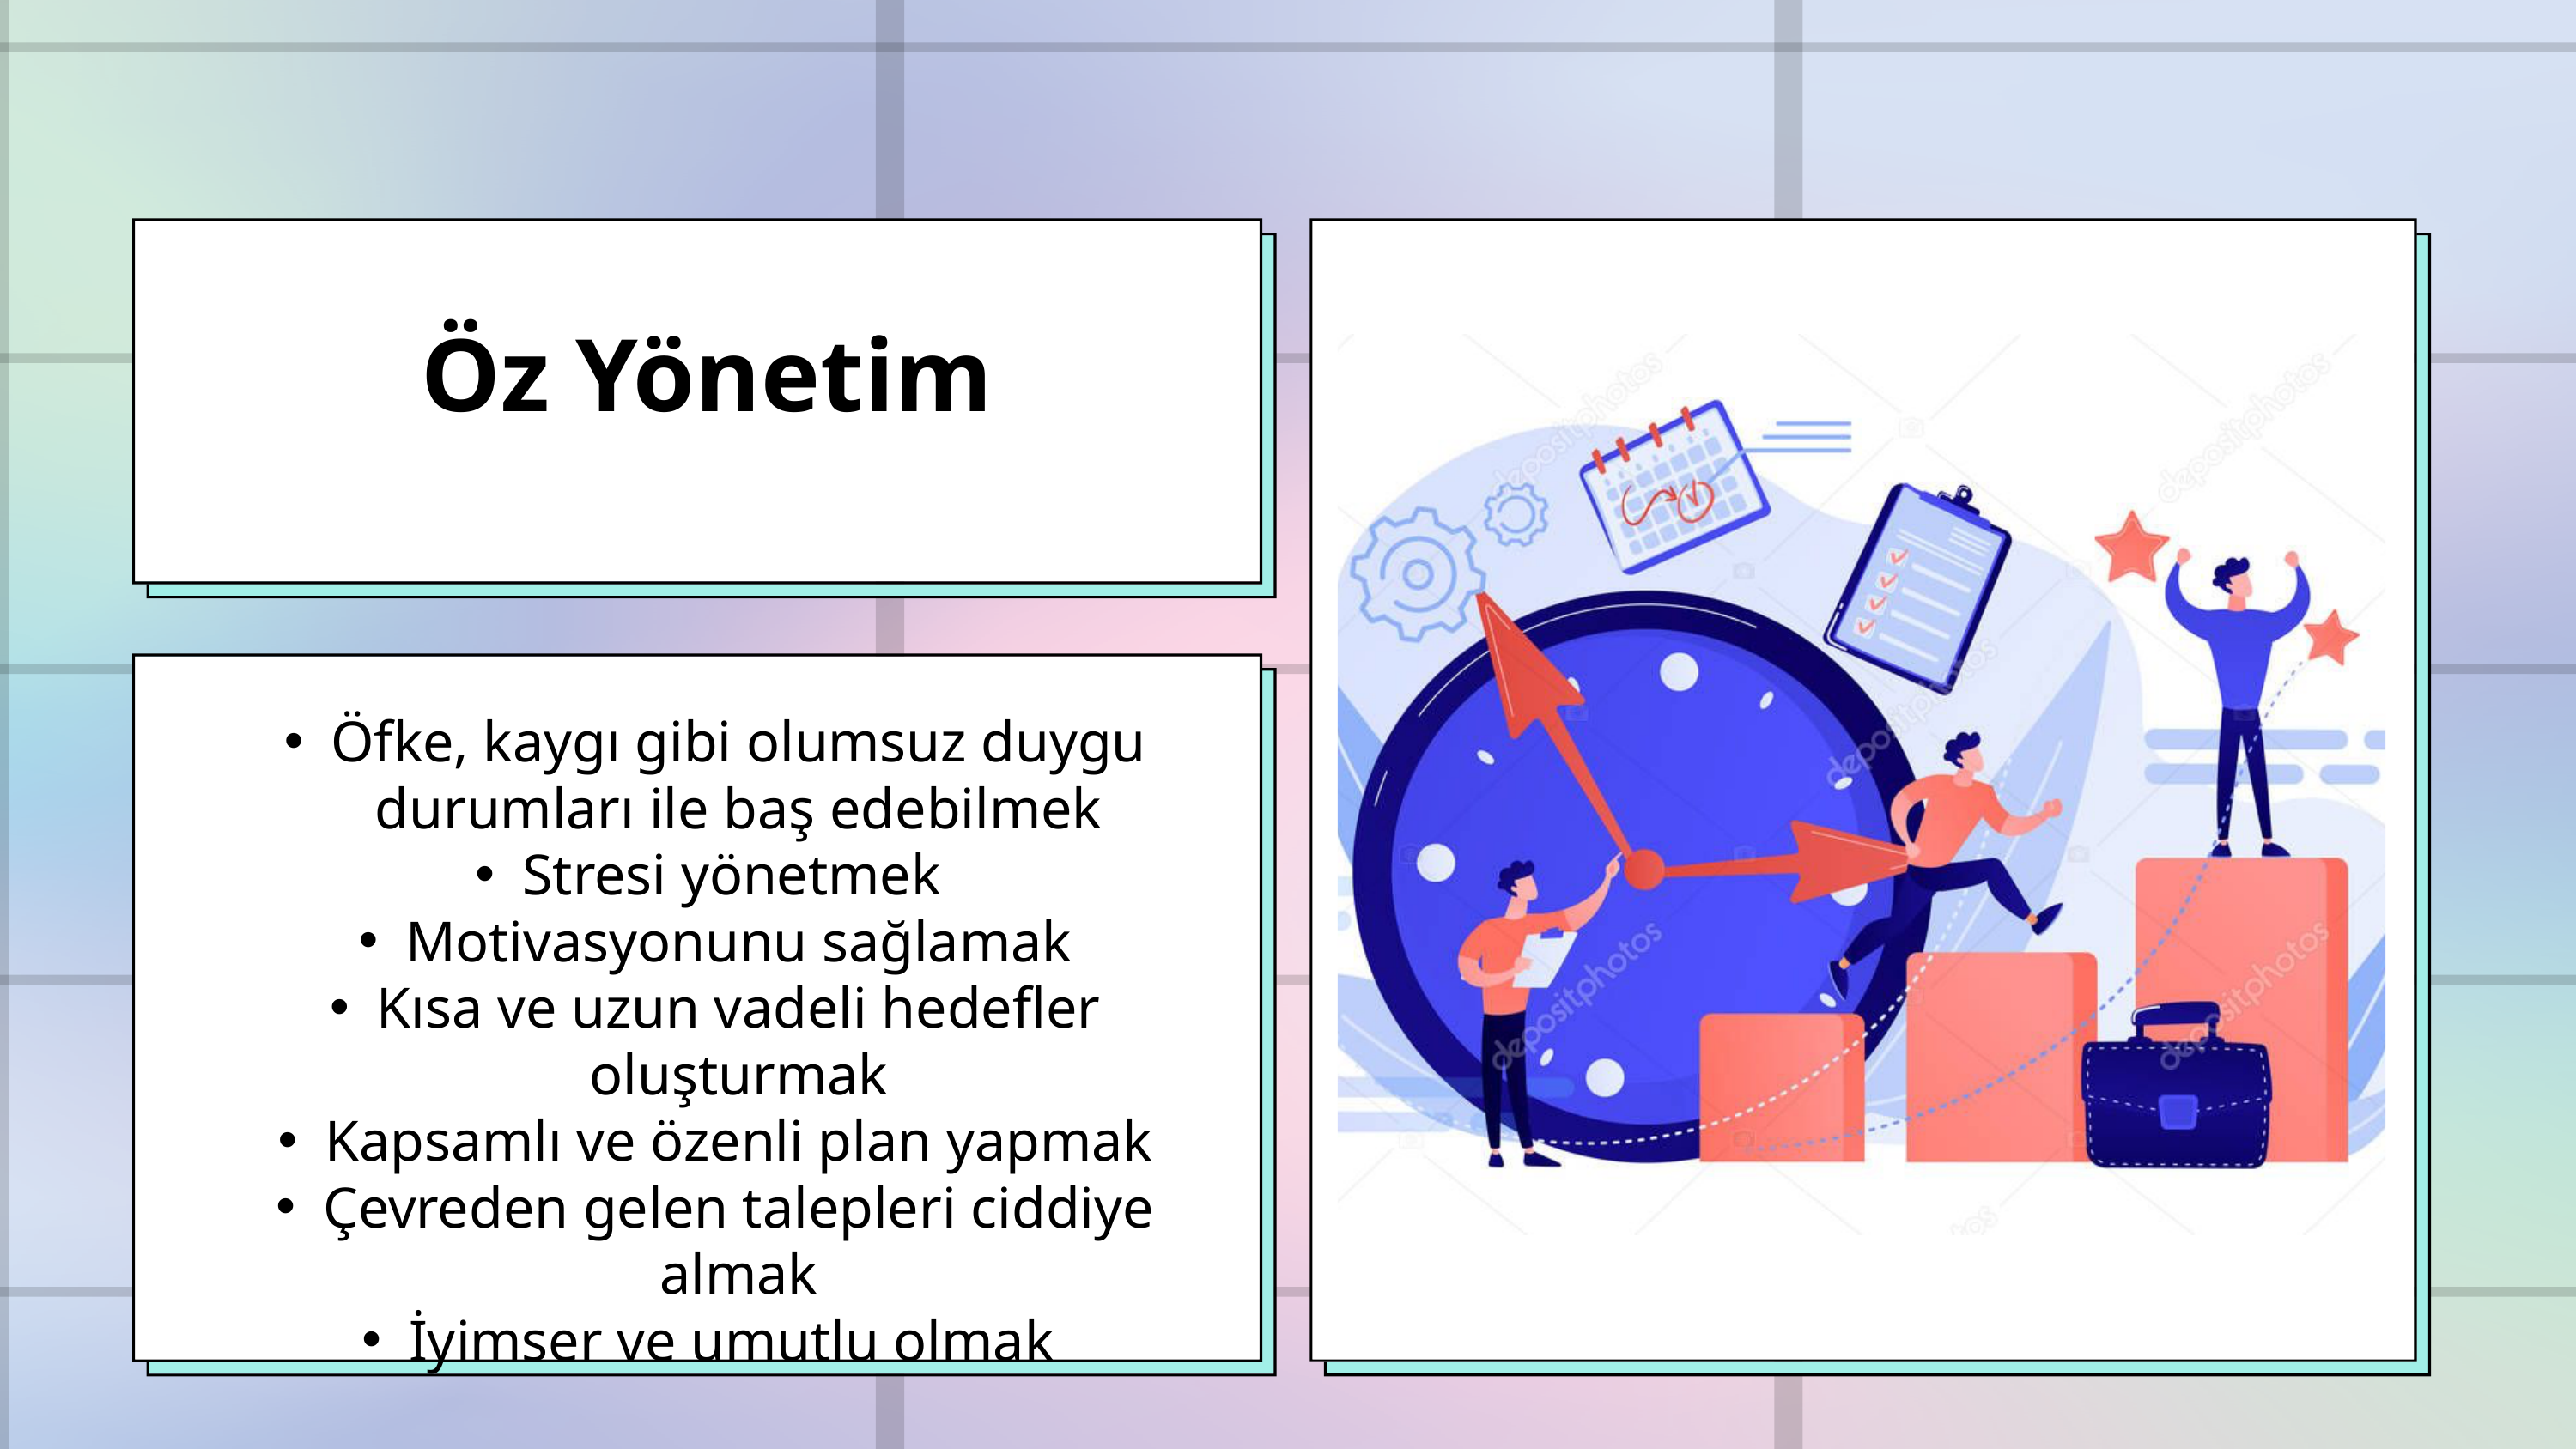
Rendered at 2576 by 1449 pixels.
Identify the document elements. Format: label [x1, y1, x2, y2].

text_box [131, 218, 1277, 599]
text_box [131, 653, 1277, 1377]
text_box [1309, 218, 2432, 1377]
text_box [0, 0, 2576, 1449]
